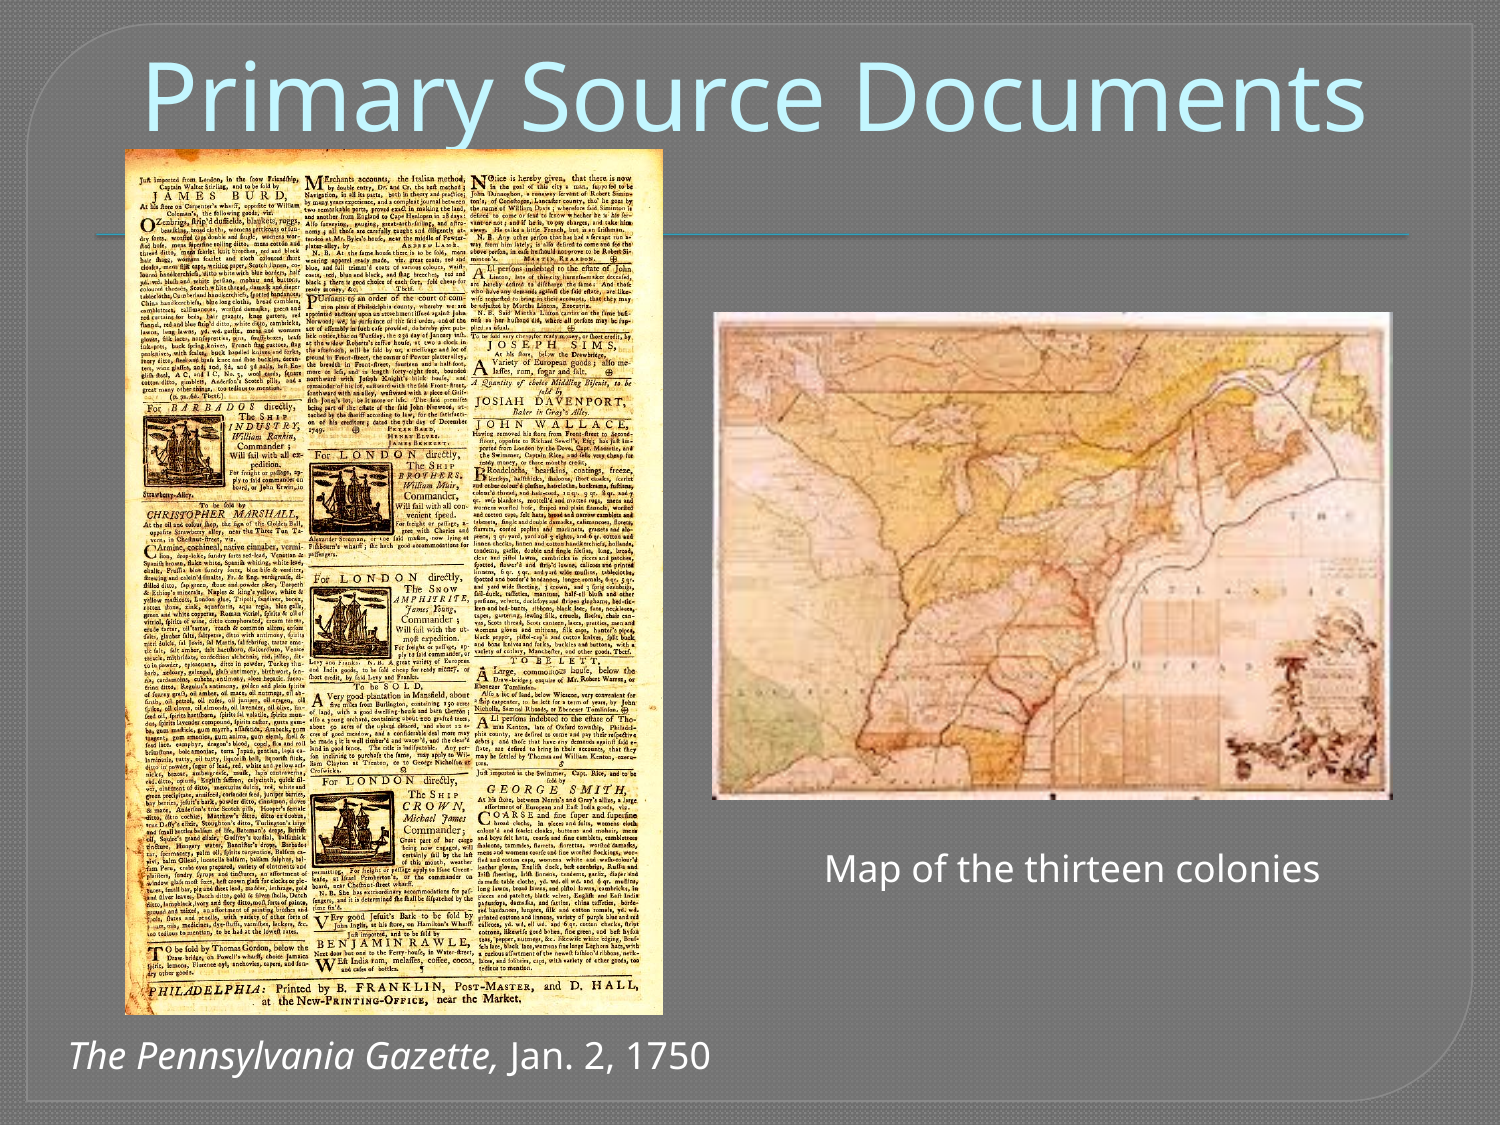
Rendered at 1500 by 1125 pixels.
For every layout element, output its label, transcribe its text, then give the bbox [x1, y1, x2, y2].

text_box The Pennsylvania Gazette, Jan. 2, 1750 [52, 1024, 727, 1085]
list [124, 149, 663, 1016]
text_box Map of the thirteen colonies [809, 837, 1337, 898]
picture [712, 312, 1393, 801]
title Primary Source Documents [75, 24, 1425, 159]
